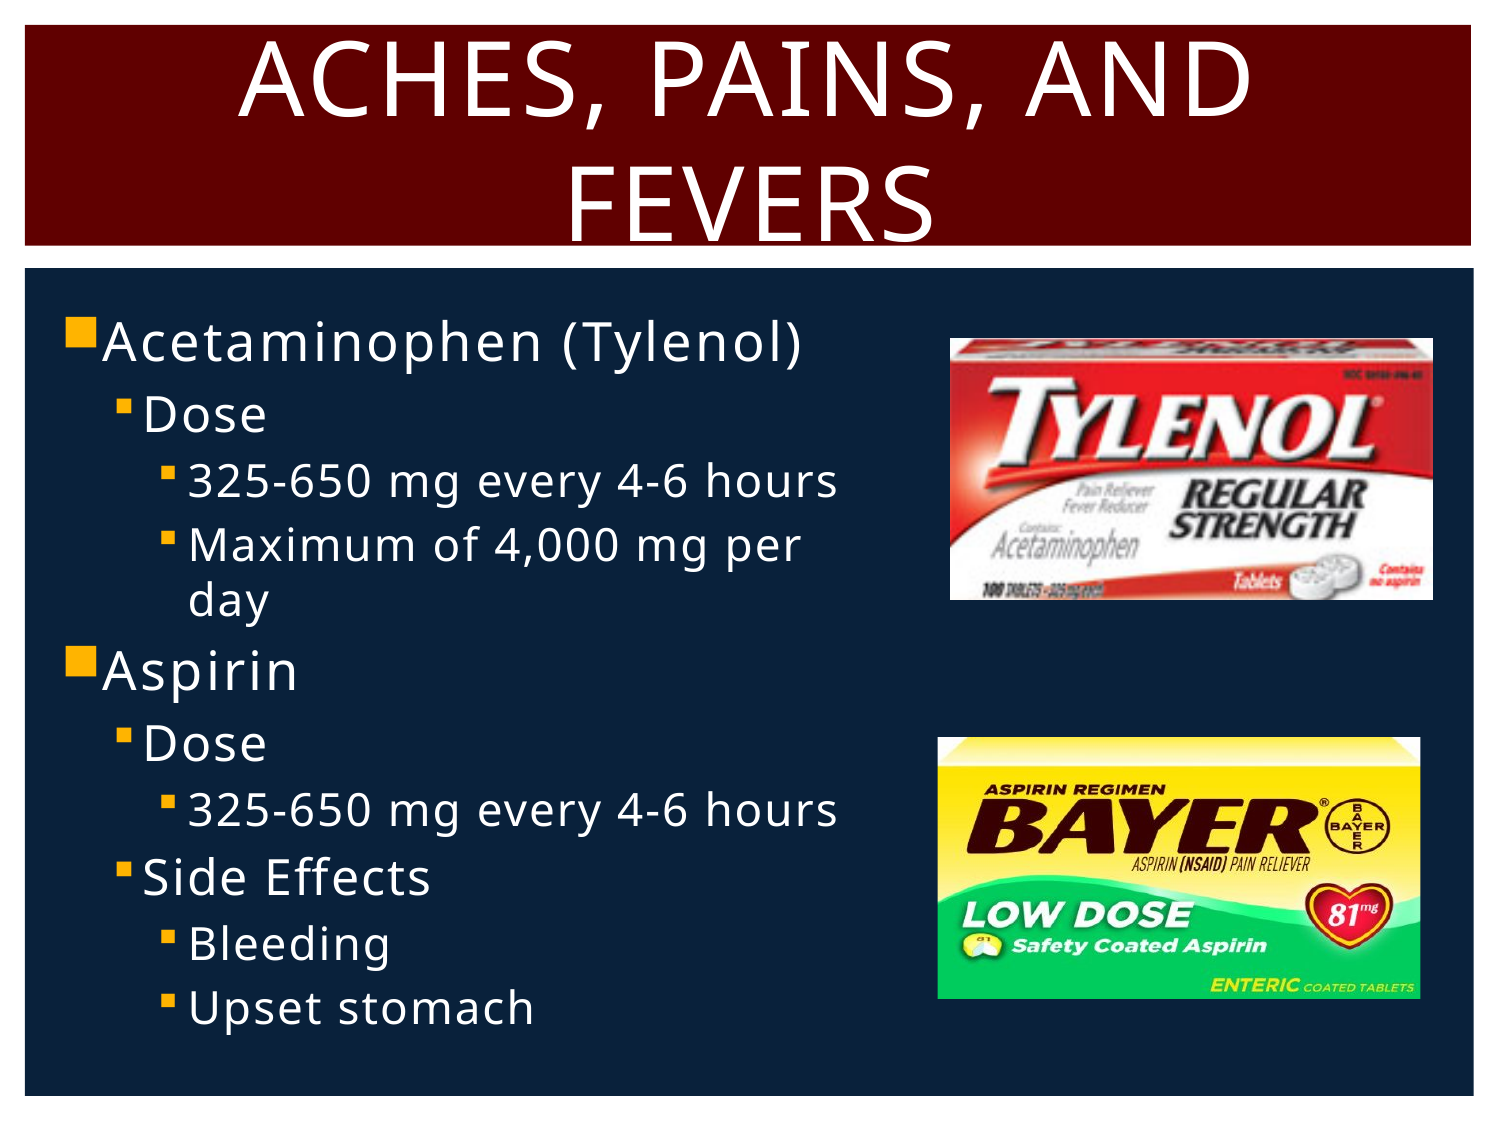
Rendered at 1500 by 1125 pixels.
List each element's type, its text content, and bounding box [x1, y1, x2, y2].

list Acetaminophen (Tylenol) Dose 325-650 mg every 4-6 hours Maximum of 4,000 mg per day Aspirin Dose 325-650 mg every 4-6 hours Side Effects Bleeding Upset stomach [37, 299, 900, 1125]
title Aches, Pains, and Fevers [24, 37, 1475, 238]
picture [949, 338, 1434, 601]
picture [937, 737, 1421, 999]
